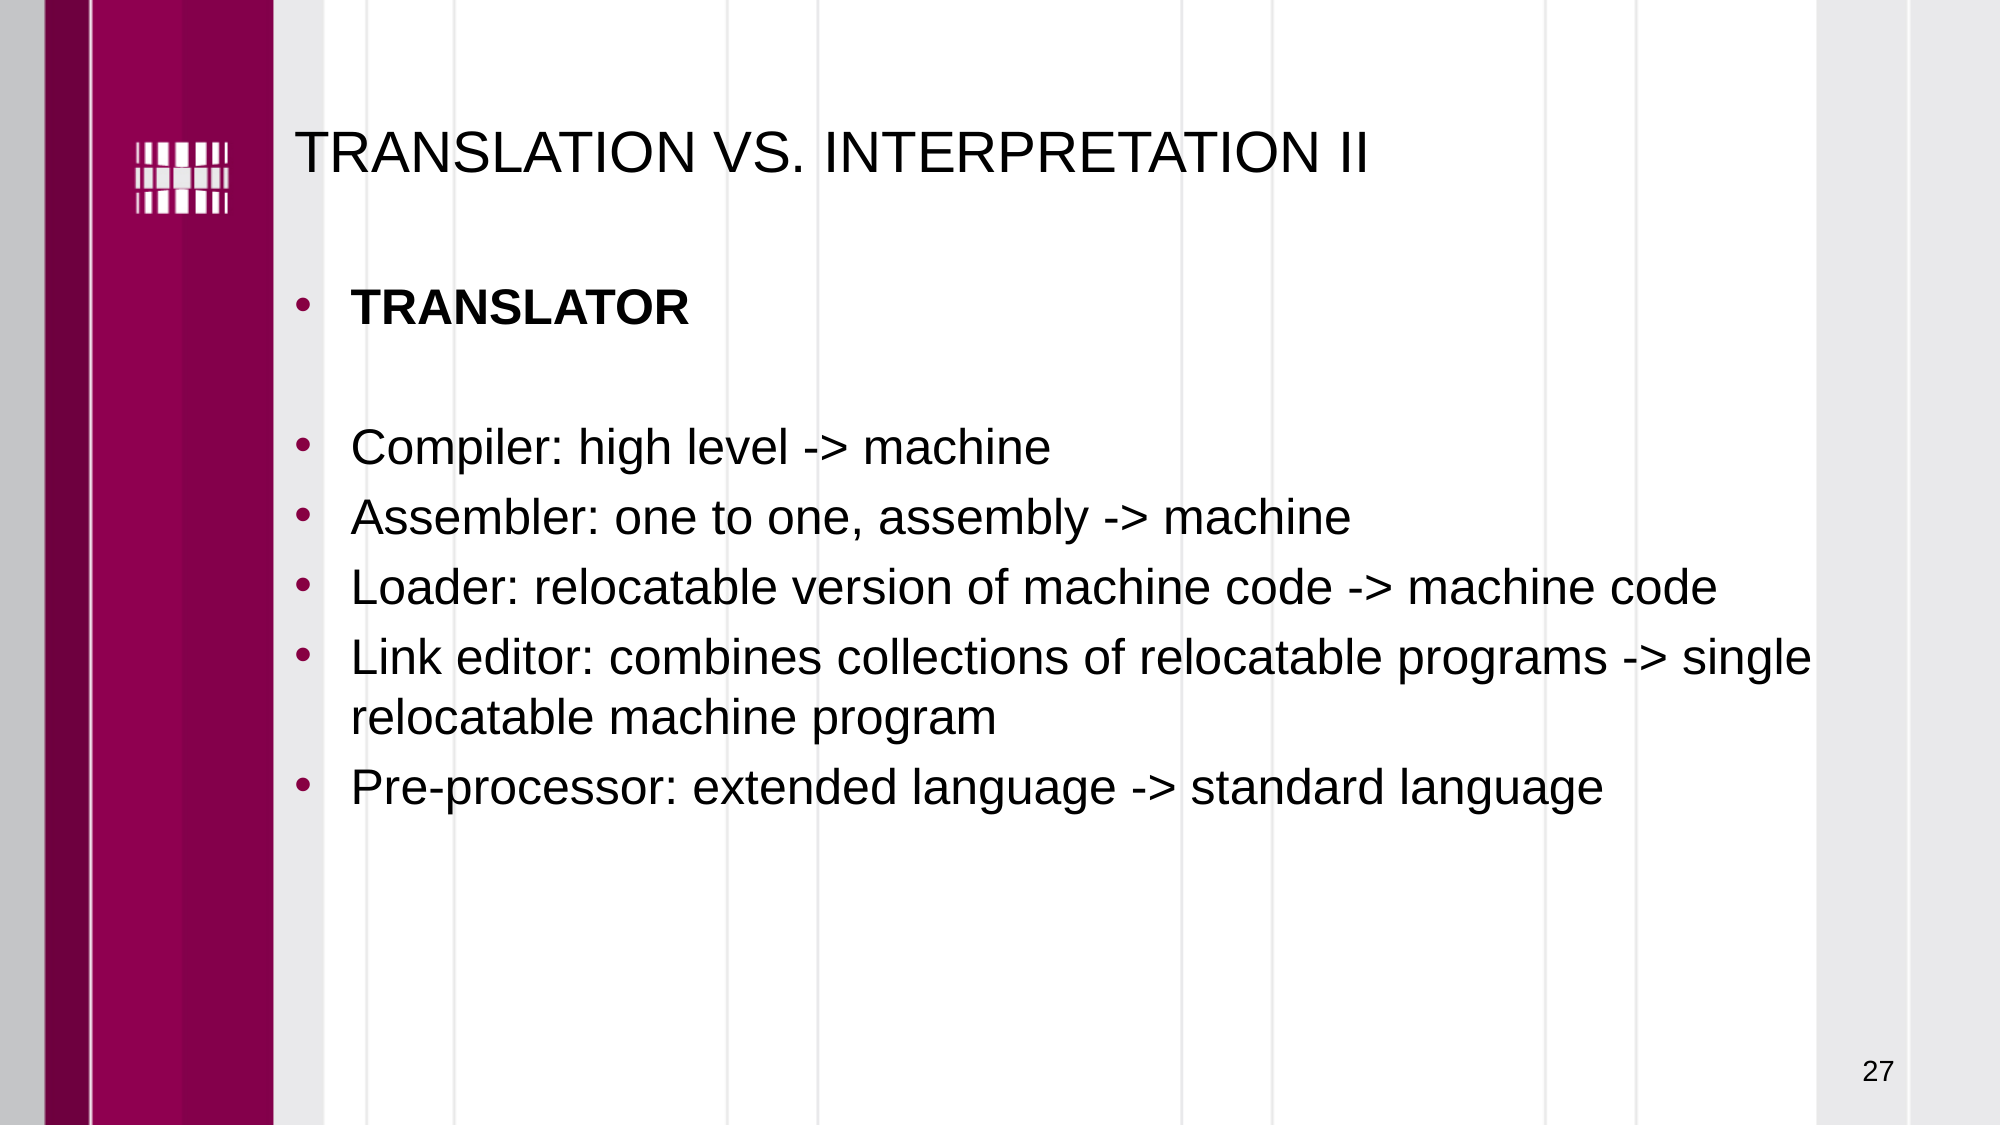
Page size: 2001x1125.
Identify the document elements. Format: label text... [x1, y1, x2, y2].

list TRANSLATOR Compiler: high level -> machine Assembler: one to one, assembly -> machine Loader: relocatable version of machine code -> machine code Link editor: combines collections of relocatable programs -> single relocatable machine program Pre-processor: extended language -> standard language [279, 266, 1910, 1028]
picture [0, 0, 2000, 1125]
slide_number 27 [1739, 1045, 1910, 1106]
title TRANSLATION VS. INTERPRETATION II [279, 54, 1910, 244]
